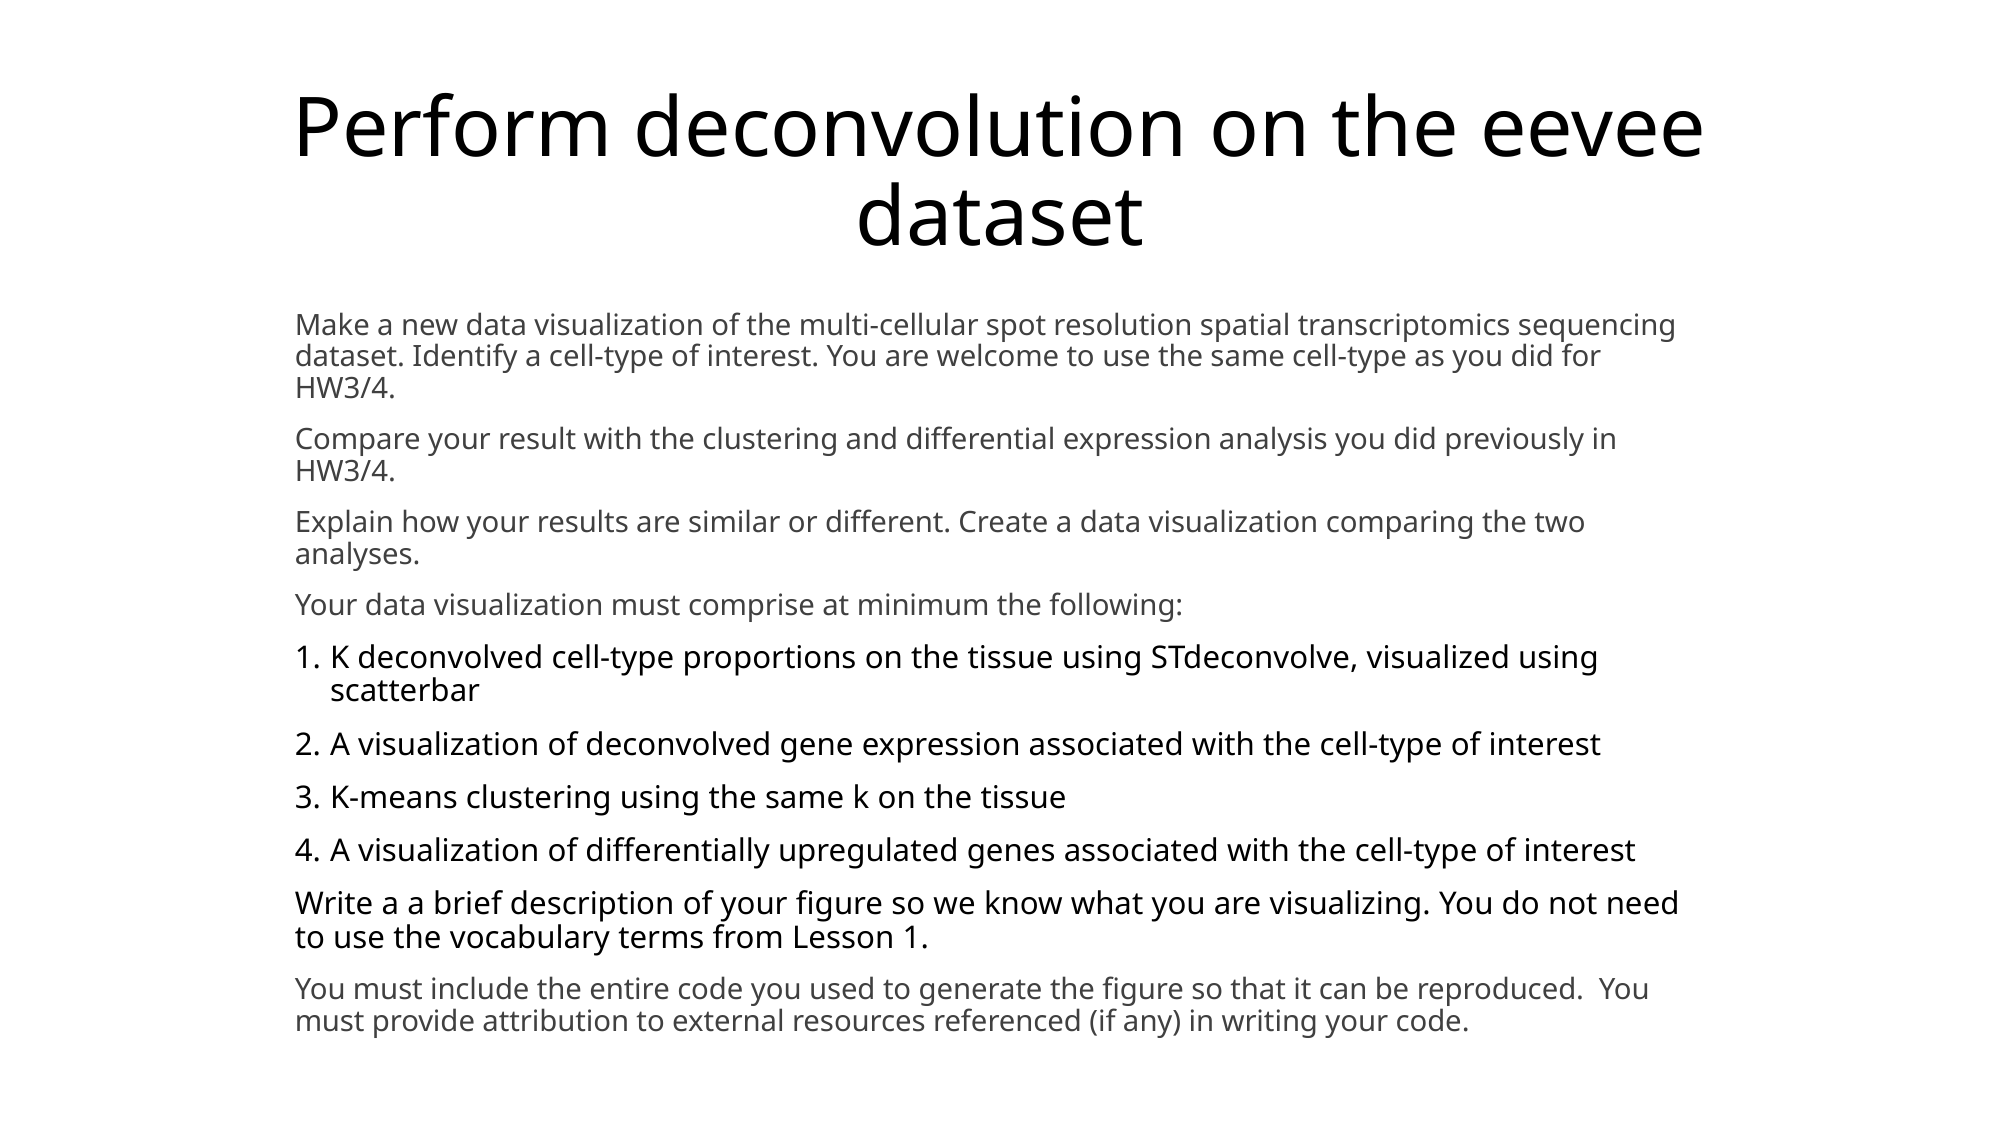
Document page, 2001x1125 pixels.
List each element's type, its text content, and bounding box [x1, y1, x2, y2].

title Perform deconvolution on the eevee dataset [207, 76, 1793, 272]
list Make a new data visualization of the multi-cellular spot resolution spatial transcriptomics sequencing dataset. Identify a cell-type of interest. You are welcome to use the same cell-type as you did for HW3/4. Compare your result with the clustering and differential expression analysis you did previously in HW3/4. Explain how your results are similar or different. Create a data visualization comparing the two analyses. Your data visualization must comprise at minimum the following: K deconvolved cell-type proportions on the tissue using STdeconvolve, visualized using scatterbar A visualization of deconvolved gene expression associated with the cell-type of interest K-means clustering using the same k on the tissue A visualization of differentially upregulated genes associated with the cell-type of interest Write a a brief description of your figure so we know what you are visualizing. You do not need to use the vocabulary terms from Lesson 1. You must include the entire code you used to generate the figure so that it can be reproduced. You must provide attribution to external resources referenced (if any) in writing your code. [279, 302, 1721, 1049]
